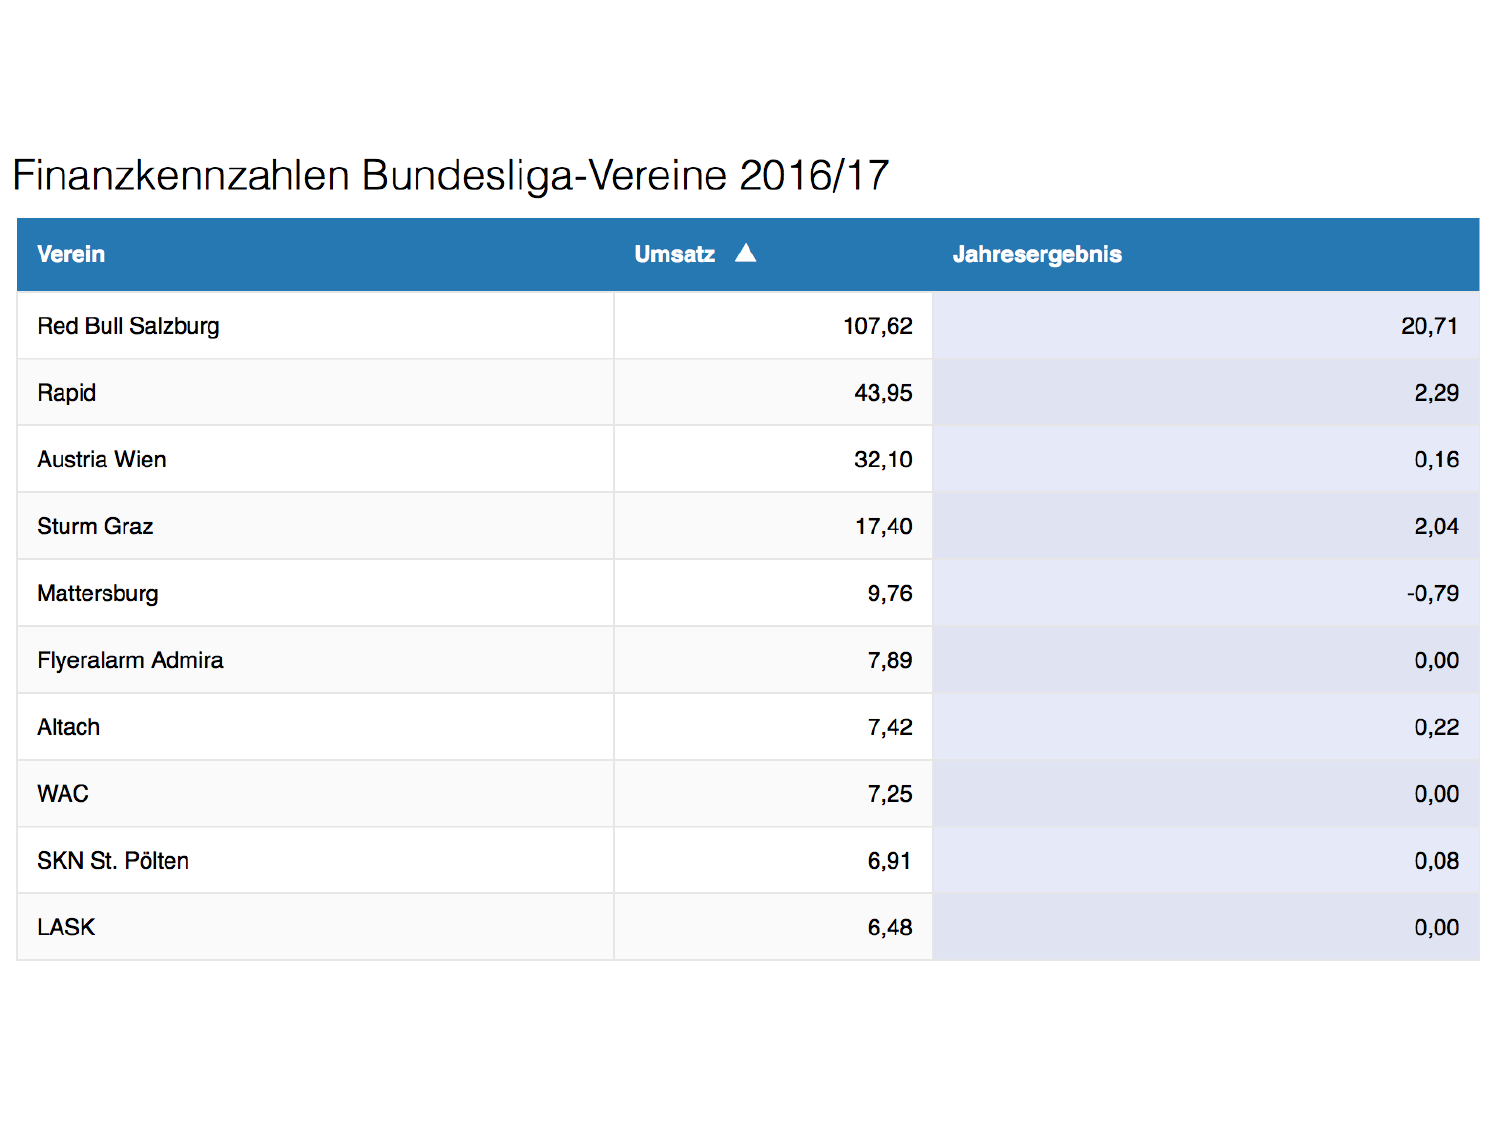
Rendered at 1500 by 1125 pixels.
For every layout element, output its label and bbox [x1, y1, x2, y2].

picture [0, 147, 1500, 977]
